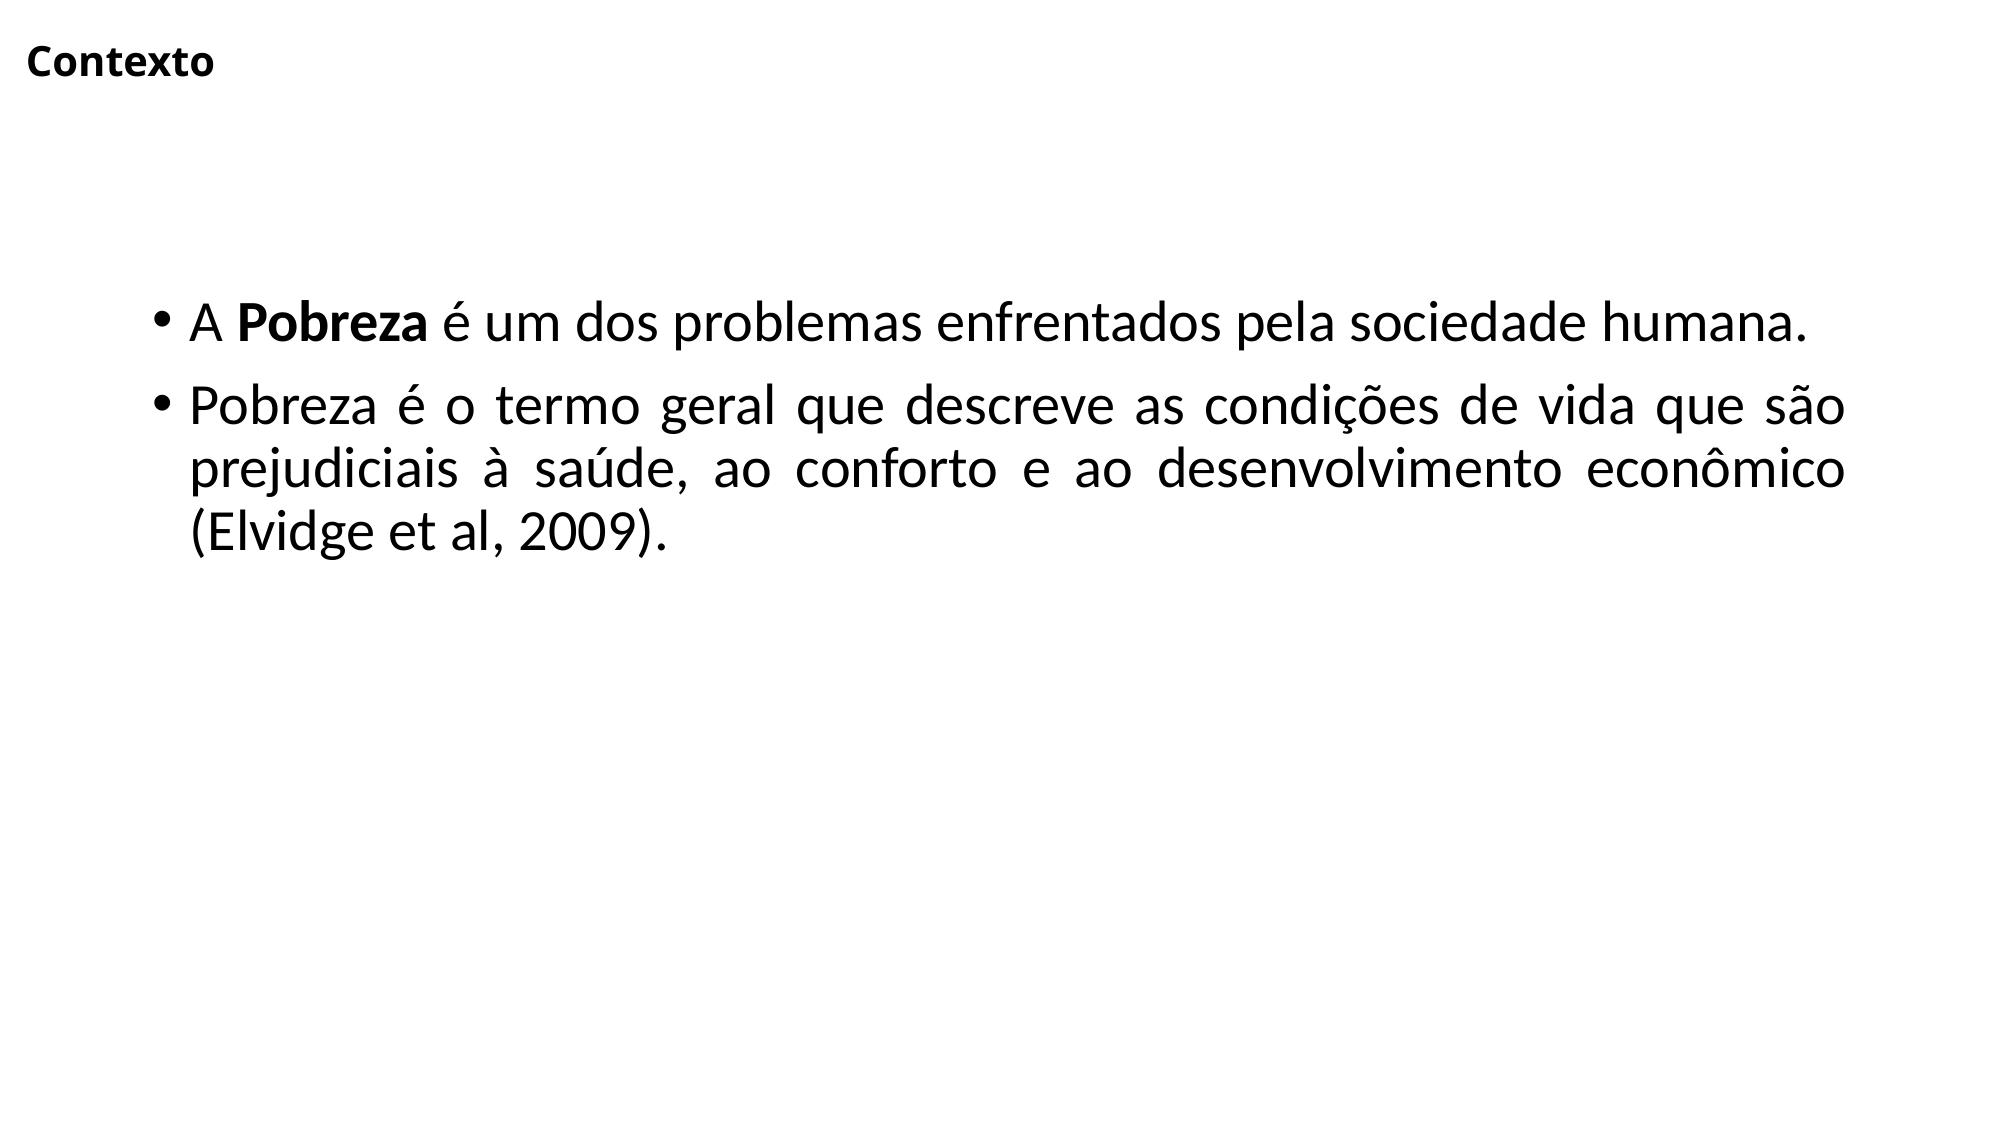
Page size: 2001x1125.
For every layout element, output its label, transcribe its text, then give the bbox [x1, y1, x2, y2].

title Contexto [10, 14, 265, 112]
list A Pobreza é um dos problemas enfrentados pela sociedade humana. Pobreza é o termo geral que descreve as condições de vida que são prejudiciais à saúde, ao conforto e ao desenvolvimento econômico (Elvidge et al, 2009). [137, 283, 1863, 842]
